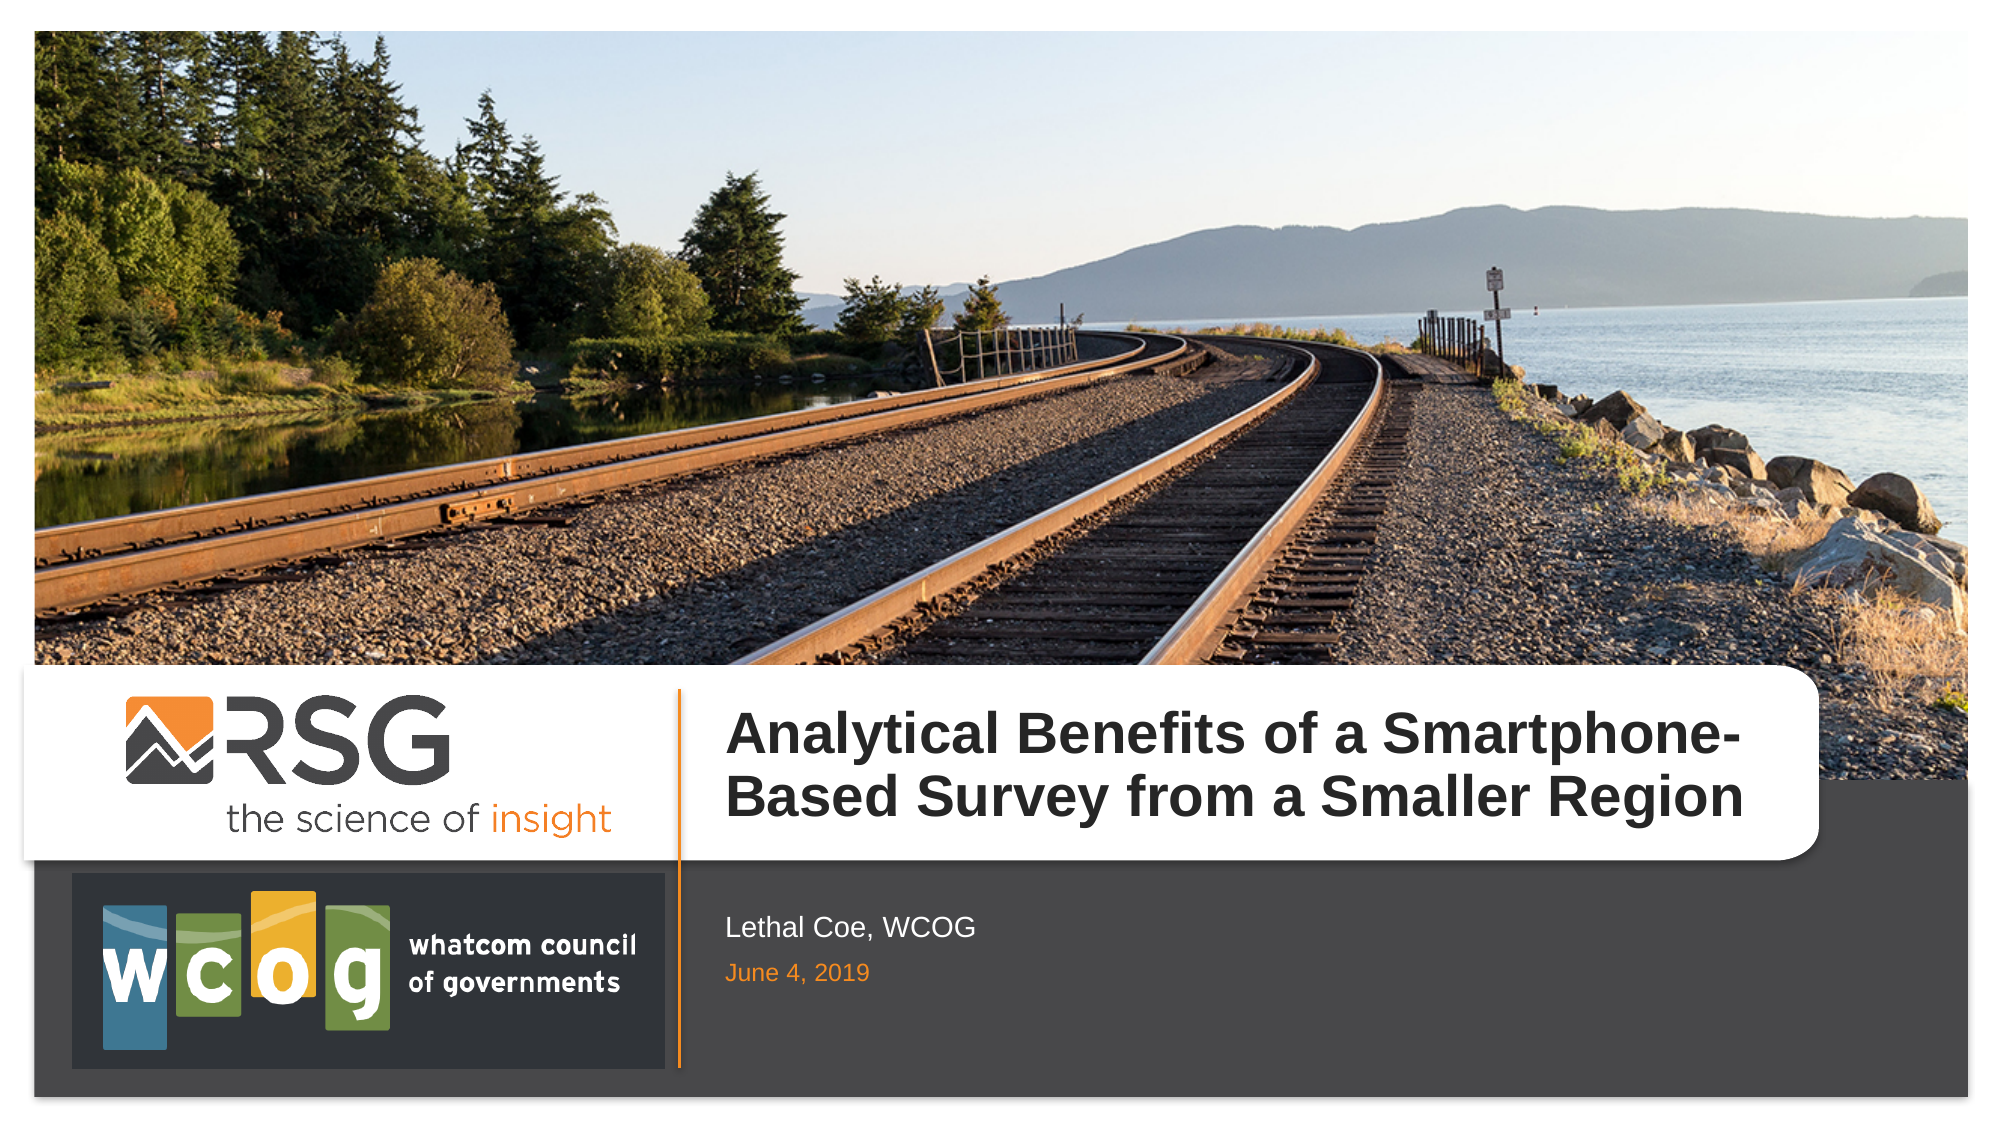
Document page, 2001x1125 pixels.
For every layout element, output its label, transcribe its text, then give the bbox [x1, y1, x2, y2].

picture [72, 873, 665, 1069]
picture [126, 695, 612, 841]
list Analytical Benefits of a Smartphone-Based Survey from a Smaller Region [709, 688, 1791, 837]
list June 4, 2019 [709, 948, 1791, 994]
list Lethal Coe, WCOG [709, 901, 1791, 948]
picture [34, 31, 1968, 780]
